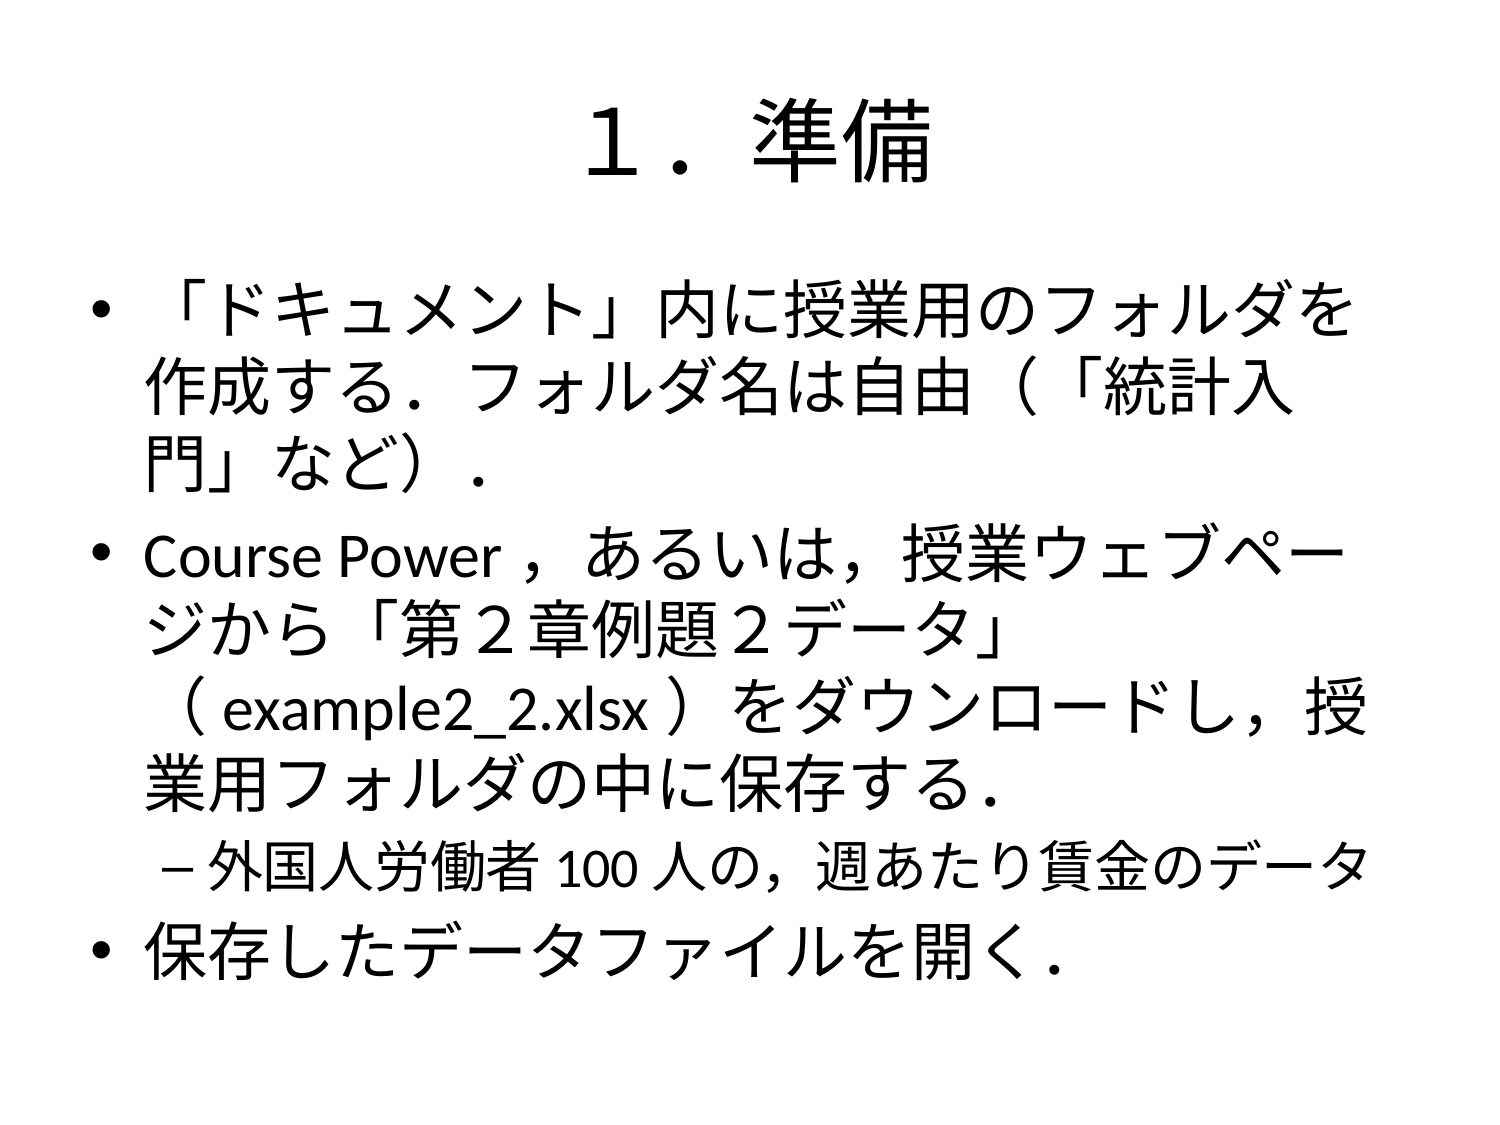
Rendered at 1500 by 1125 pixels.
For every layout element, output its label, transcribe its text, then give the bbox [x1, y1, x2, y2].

title １．準備 [75, 45, 1425, 233]
list 「ドキュメント」内に授業用のフォルダを作成する．フォルダ名は自由（「統計入門」など）． Course Power，あるいは，授業ウェブページから「第２章例題２データ」（example2_2.xlsx）をダウンロードし，授業用フォルダの中に保存する． 外国人労働者100人の，週あたり賃金のデータ 保存したデータファイルを開く． [75, 262, 1425, 1005]
